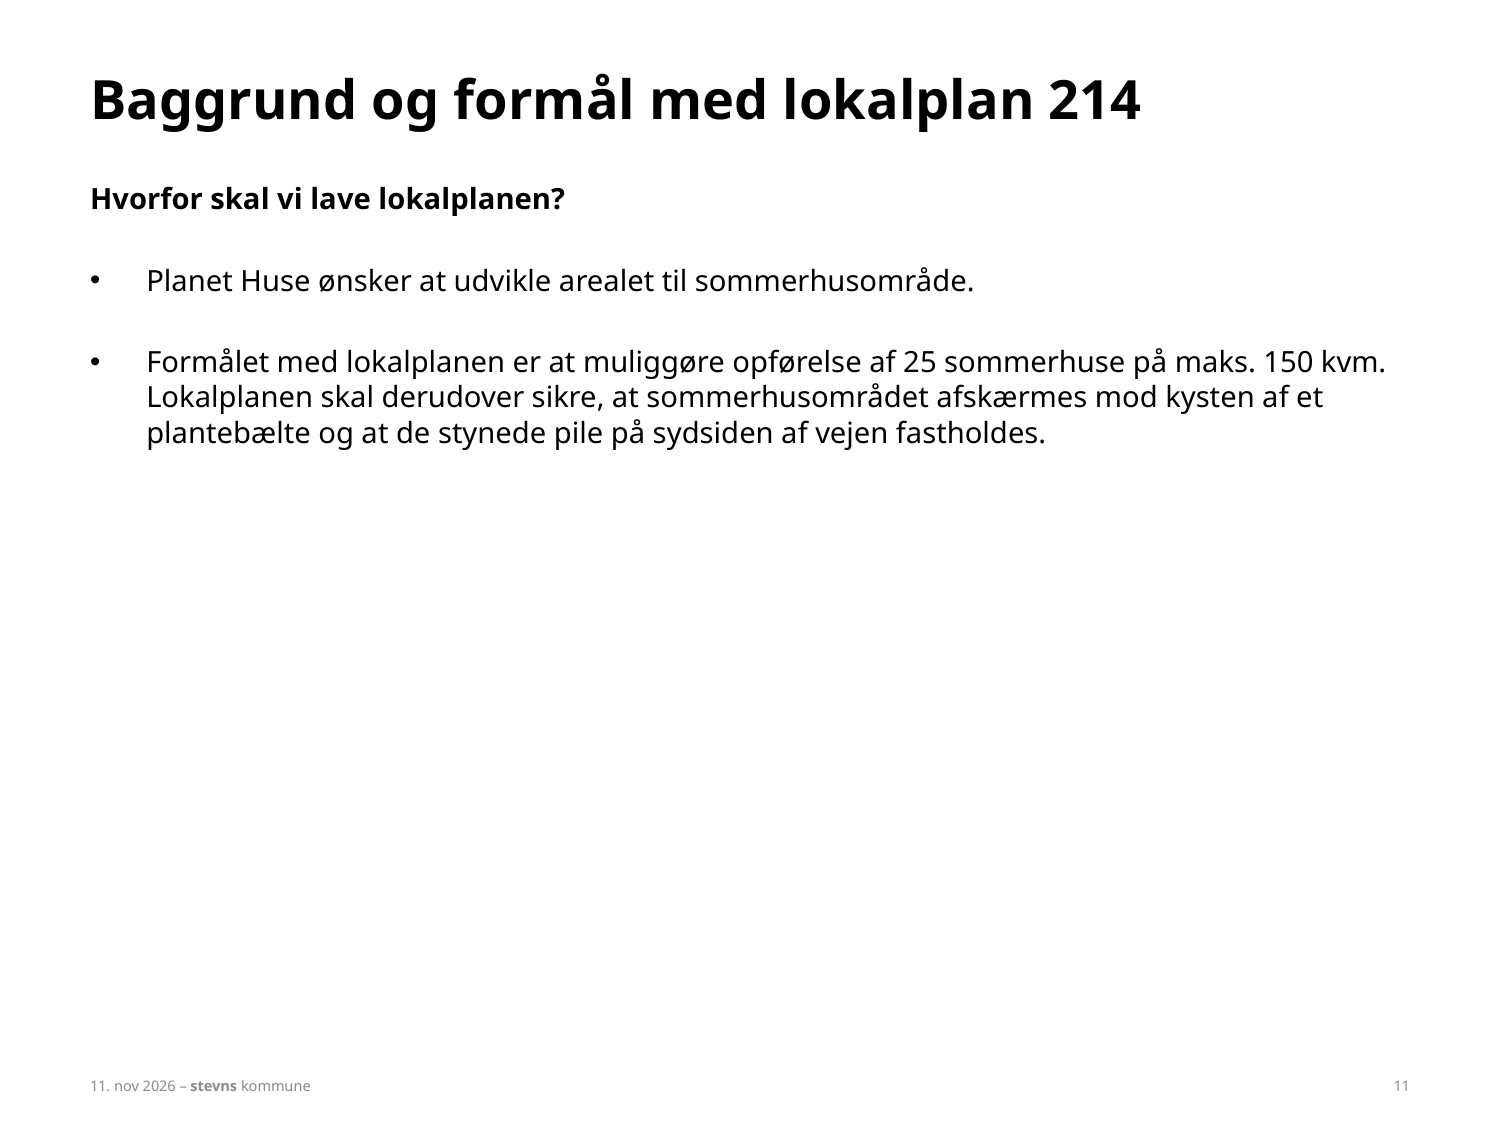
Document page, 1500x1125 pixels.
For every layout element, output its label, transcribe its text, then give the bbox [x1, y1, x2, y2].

slide_number marts 2023 – stevns kommune [75, 1070, 425, 1103]
title Baggrund og formål med lokalplan 214 [75, 45, 1425, 152]
slide_number 11 [1074, 1070, 1425, 1103]
list Hvorfor skal vi lave lokalplanen? Planet Huse ønsker at udvikle arealet til sommerhusområde. Formålet med lokalplanen er at muliggøre opførelse af 25 sommerhuse på maks. 150 kvm. Lokalplanen skal derudover sikre, at sommerhusområdet afskærmes mod kysten af et plantebælte og at de stynede pile på sydsiden af vejen fastholdes. [75, 172, 1425, 1000]
